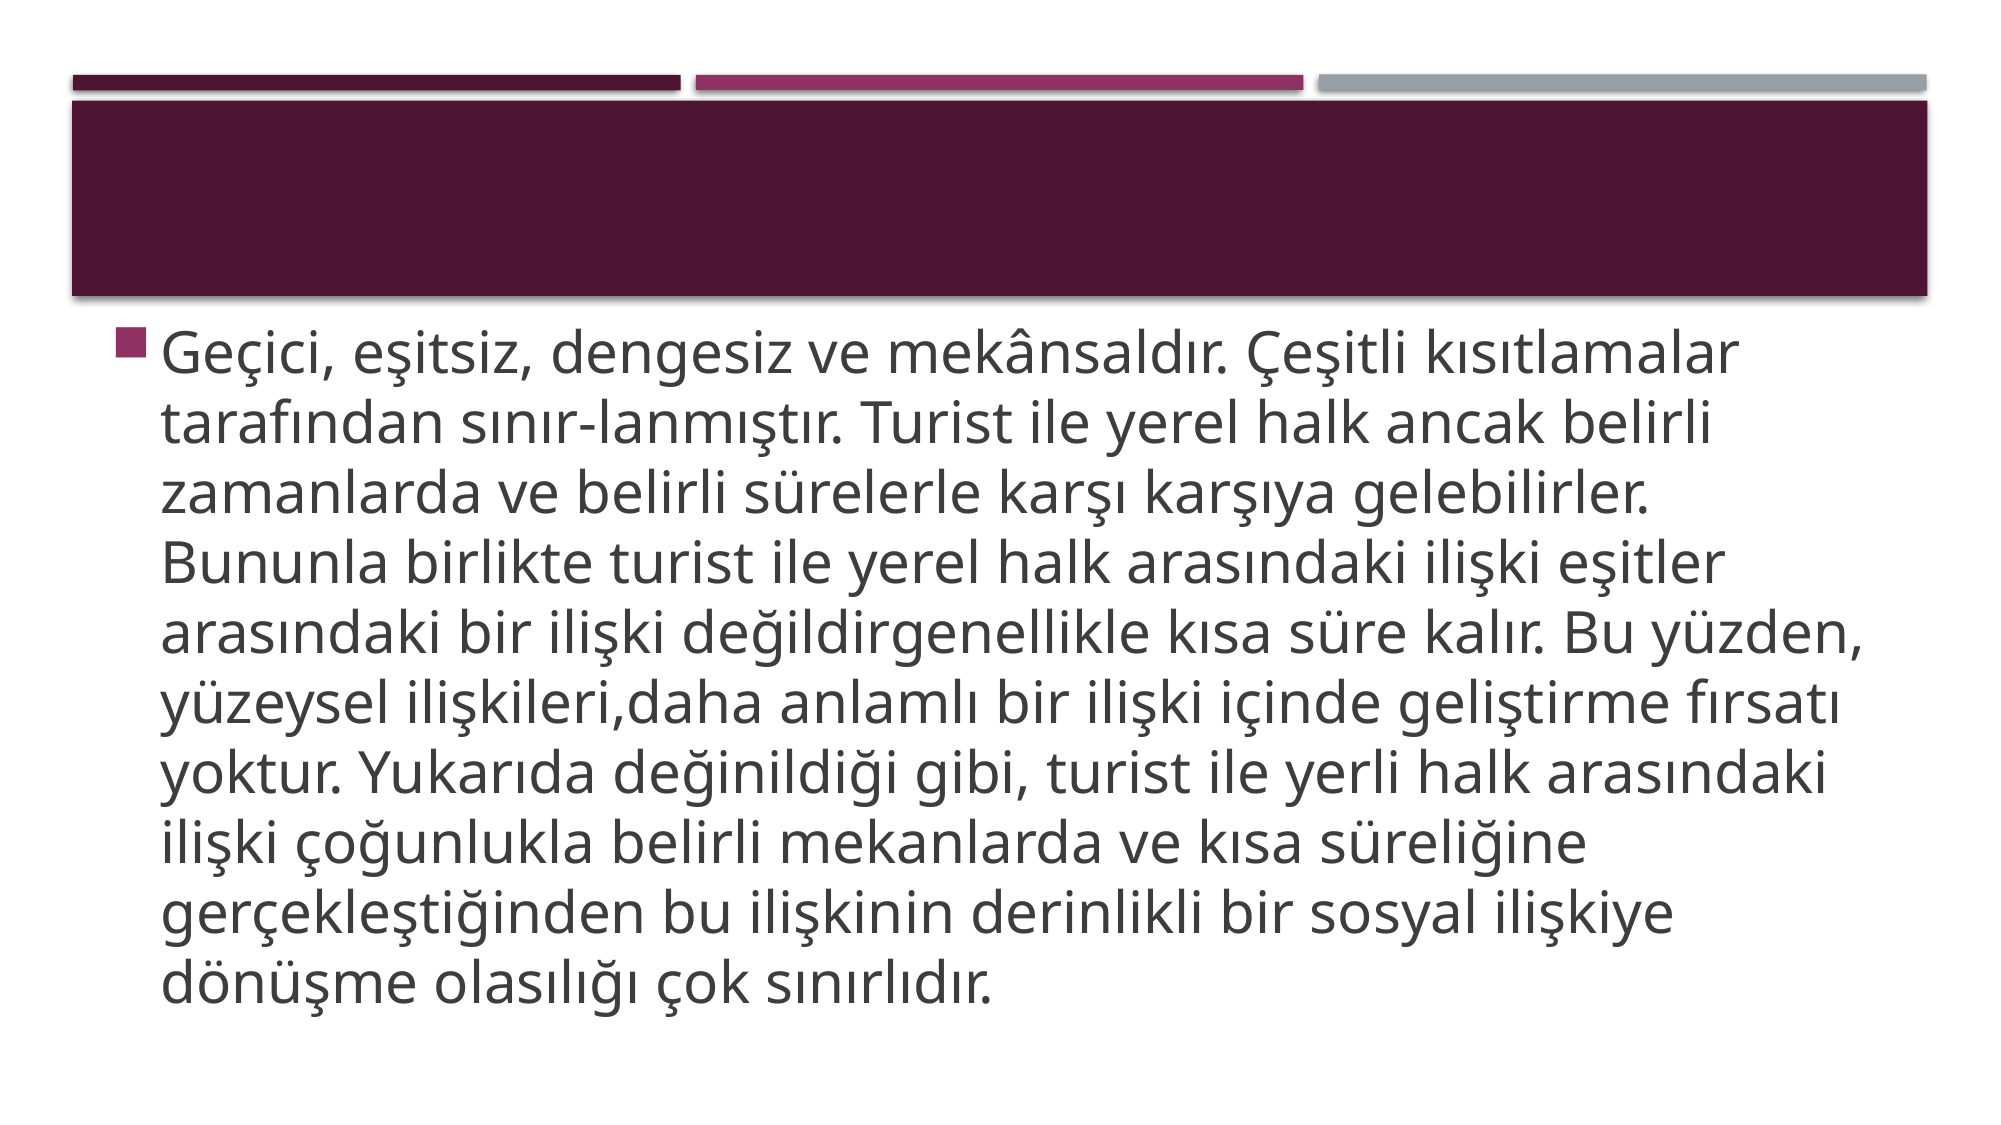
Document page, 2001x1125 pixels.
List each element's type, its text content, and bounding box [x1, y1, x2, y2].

list Geçici, eşitsiz, dengesiz ve mekânsaldır. Çeşitli kısıtlamalar tarafından sınır-lanmıştır. Turist ile yerel halk ancak belirli zamanlarda ve belirli sürelerle karşı karşıya gelebilirler. Bununla birlikte turist ile yerel halk arasındaki ilişki eşitler arasındaki bir ilişki değildirgenellikle kısa süre kalır. Bu yüzden, yüzeysel ilişkileri,daha anlamlı bir ilişki içinde geliştirme fırsatı yoktur. Yukarıda değinildiği gibi, turist ile yerli halk arasındaki ilişki çoğunlukla belirli mekanlarda ve kısa süreliğine gerçekleştiğinden bu ilişkinin derinlikli bir sosyal ilişkiye dönüşme olasılığı çok sınırlıdır. [95, 331, 1905, 1064]
